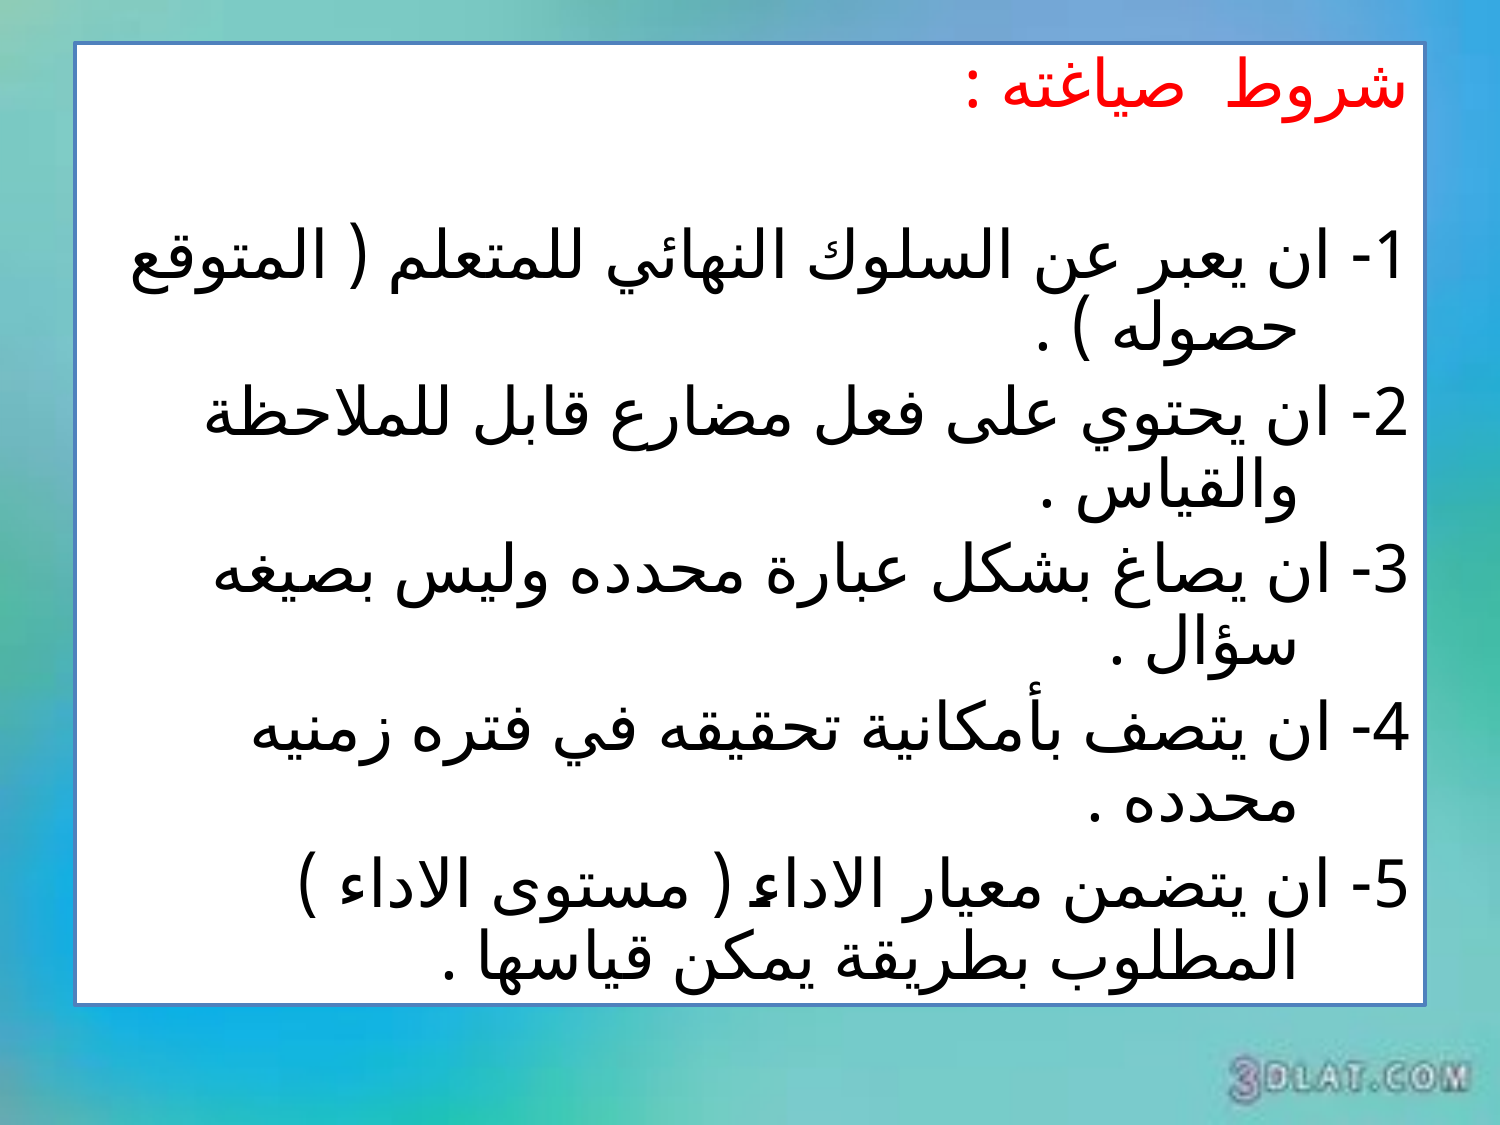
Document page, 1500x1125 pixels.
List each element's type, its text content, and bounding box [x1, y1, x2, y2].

list شروط صياغته : 1- ان يعبر عن السلوك النهائي للمتعلم ( المتوقع حصوله ) . 2- ان يحتوي على فعل مضارع قابل للملاحظة والقياس . 3- ان يصاغ بشكل عبارة محدده وليس بصيغه سؤال . 4- ان يتصف بأمكانية تحقيقه في فتره زمنيه محدده . 5- ان يتضمن معيار الاداء ( مستوى الاداء ) المطلوب بطريقة يمكن قياسها . [73, 41, 1427, 1007]
picture [0, 0, 1500, 1125]
